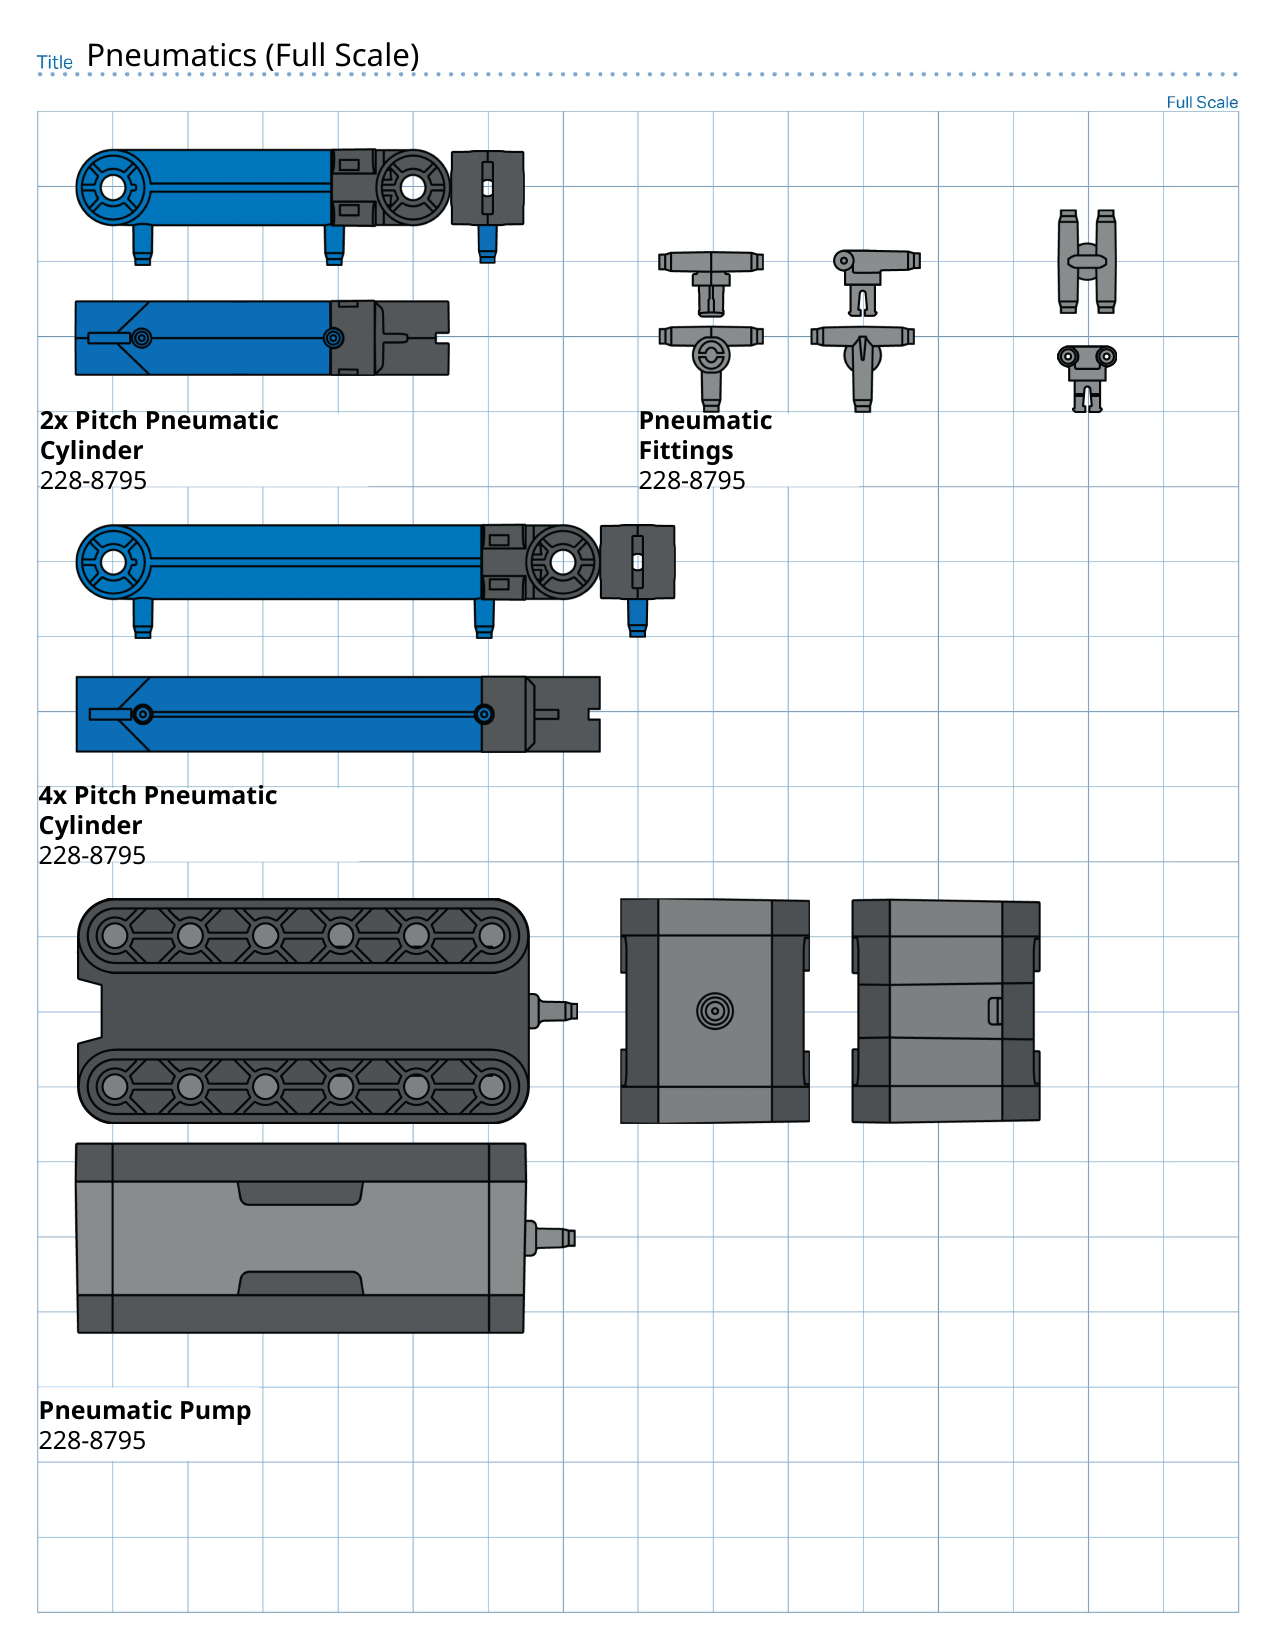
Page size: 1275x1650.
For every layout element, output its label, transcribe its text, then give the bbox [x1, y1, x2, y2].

title Pneumatics (Full Scale) [86, 34, 199, 73]
text_box 2x Pitch Pneumatic Cylinder 228-8795 [39, 413, 217, 487]
text_box Pneumatic Pump 228-8795 [38, 1387, 223, 1461]
picture [0, 0, 1275, 1650]
text_box Pneumatic Fittings 228-8795 [638, 413, 860, 487]
title Pneumatics (Full Scale) [326, 34, 1189, 73]
text_box 4x Pitch Pneumatic Cylinder 228-8795 [38, 788, 293, 862]
